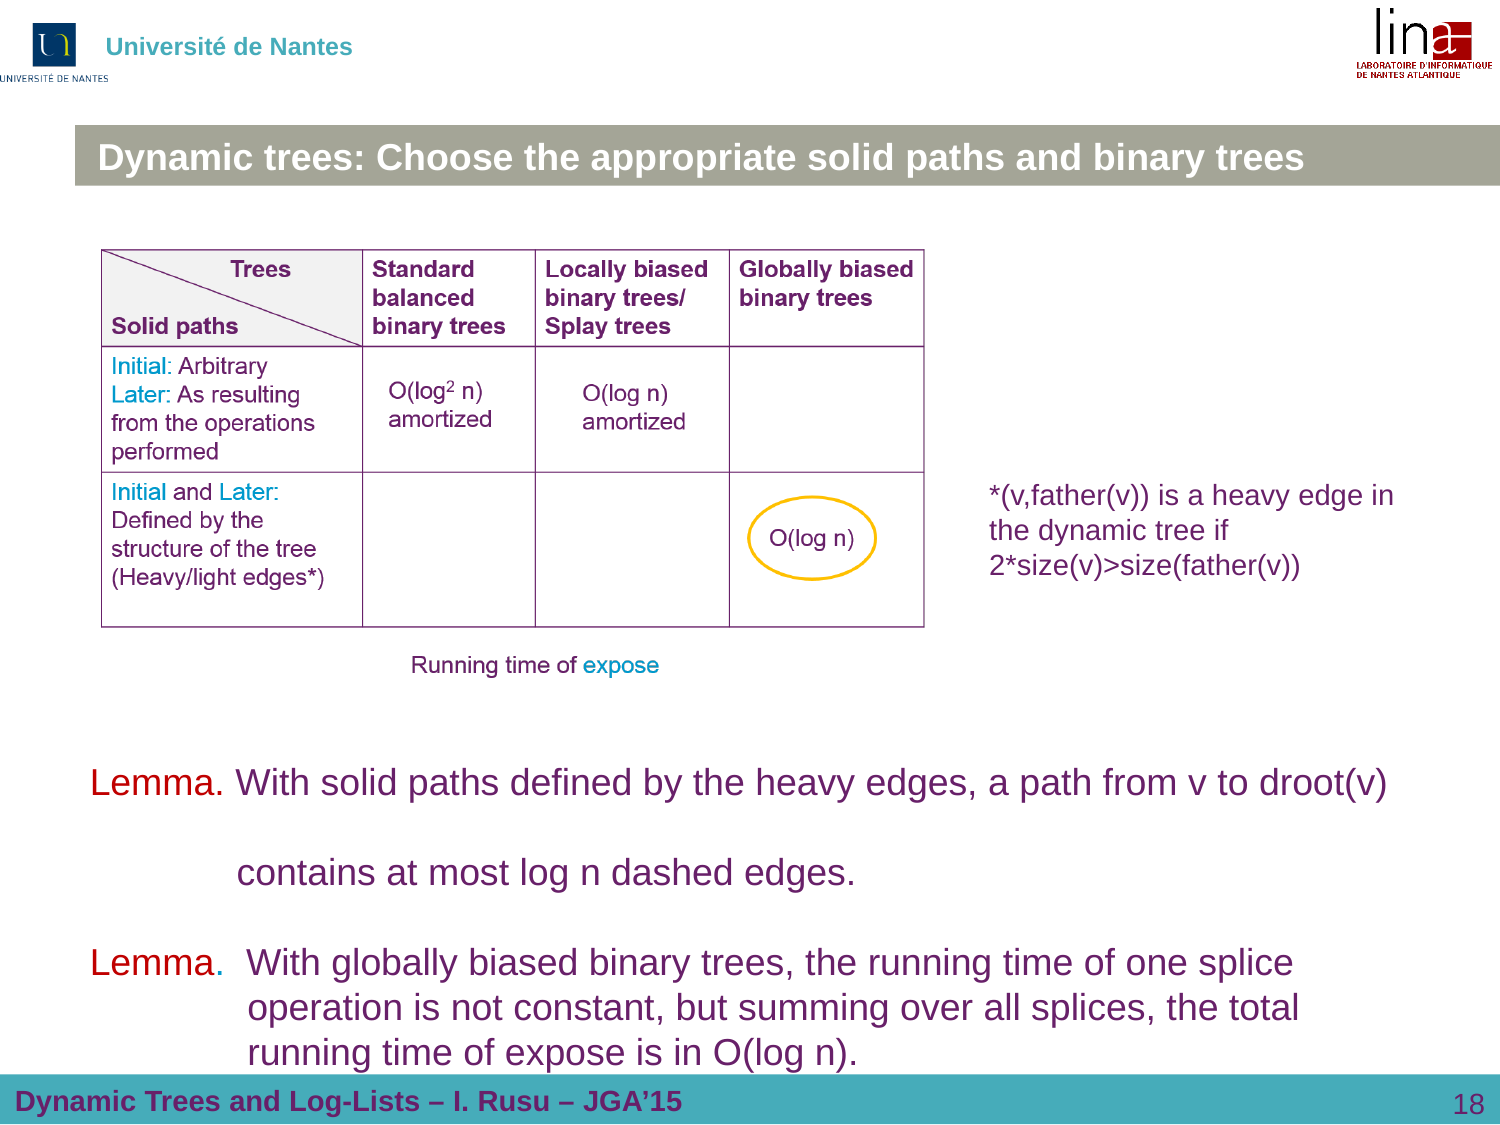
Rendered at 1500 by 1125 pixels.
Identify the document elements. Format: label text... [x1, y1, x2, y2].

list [100, 246, 925, 693]
text_box *(v,father(v)) is a heavy edge in the dynamic tree if 2*size(v)>size(father(v)) [974, 469, 1412, 589]
text_box Lemma. With solid paths defined by the heavy edges, a path from v to droot(v) contains at most log n dashed edges. Lemma. With globally biased binary trees, the running time of one splice operation is not constant, but summing over all splices, the total running time of expose is in O(log n). [75, 750, 1412, 1080]
picture [0, 23, 108, 82]
picture [1356, 5, 1494, 81]
title Dynamic trees: Choose the appropriate solid paths and binary trees [74, 124, 1500, 186]
